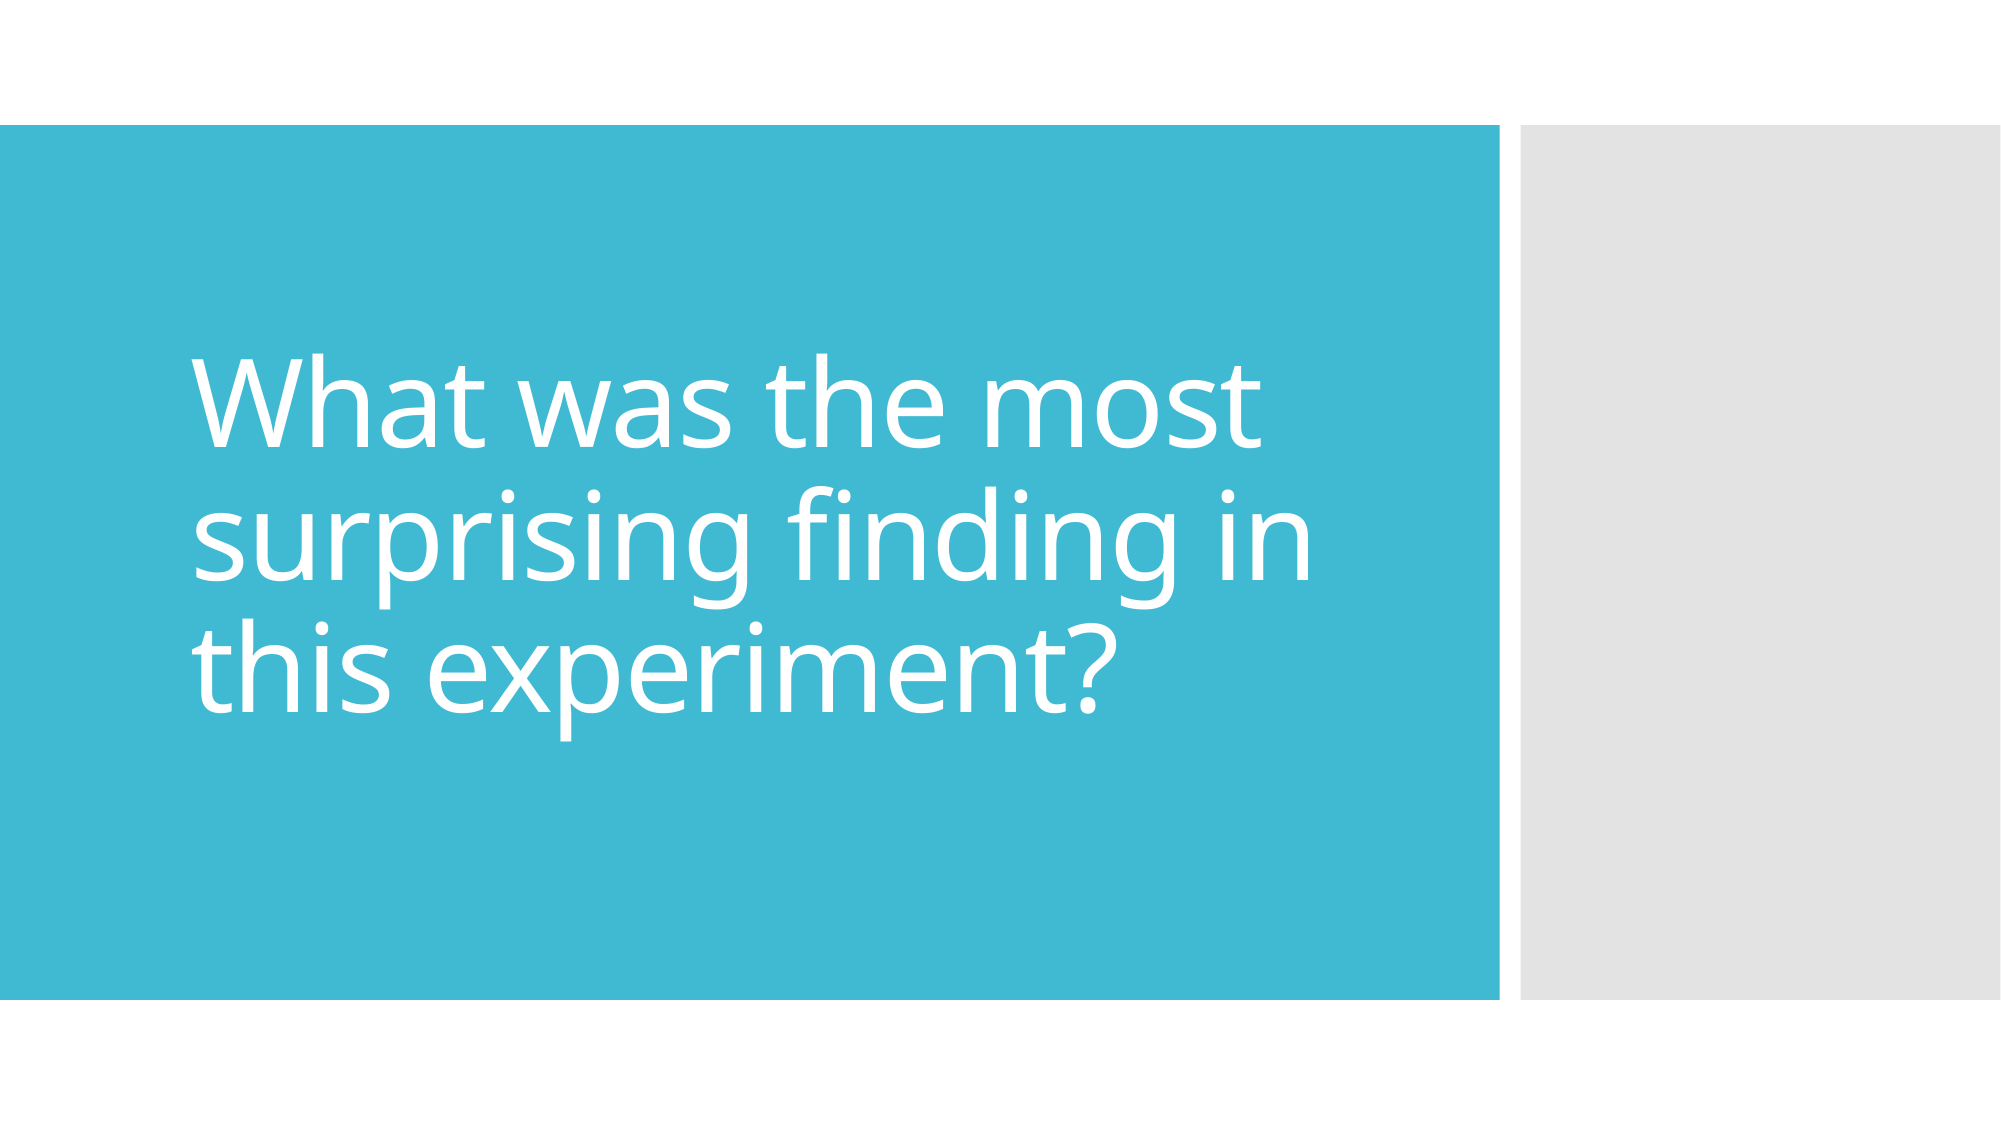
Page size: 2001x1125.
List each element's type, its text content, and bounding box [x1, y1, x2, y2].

title What was the most surprising finding in this experiment? [175, 213, 1376, 747]
